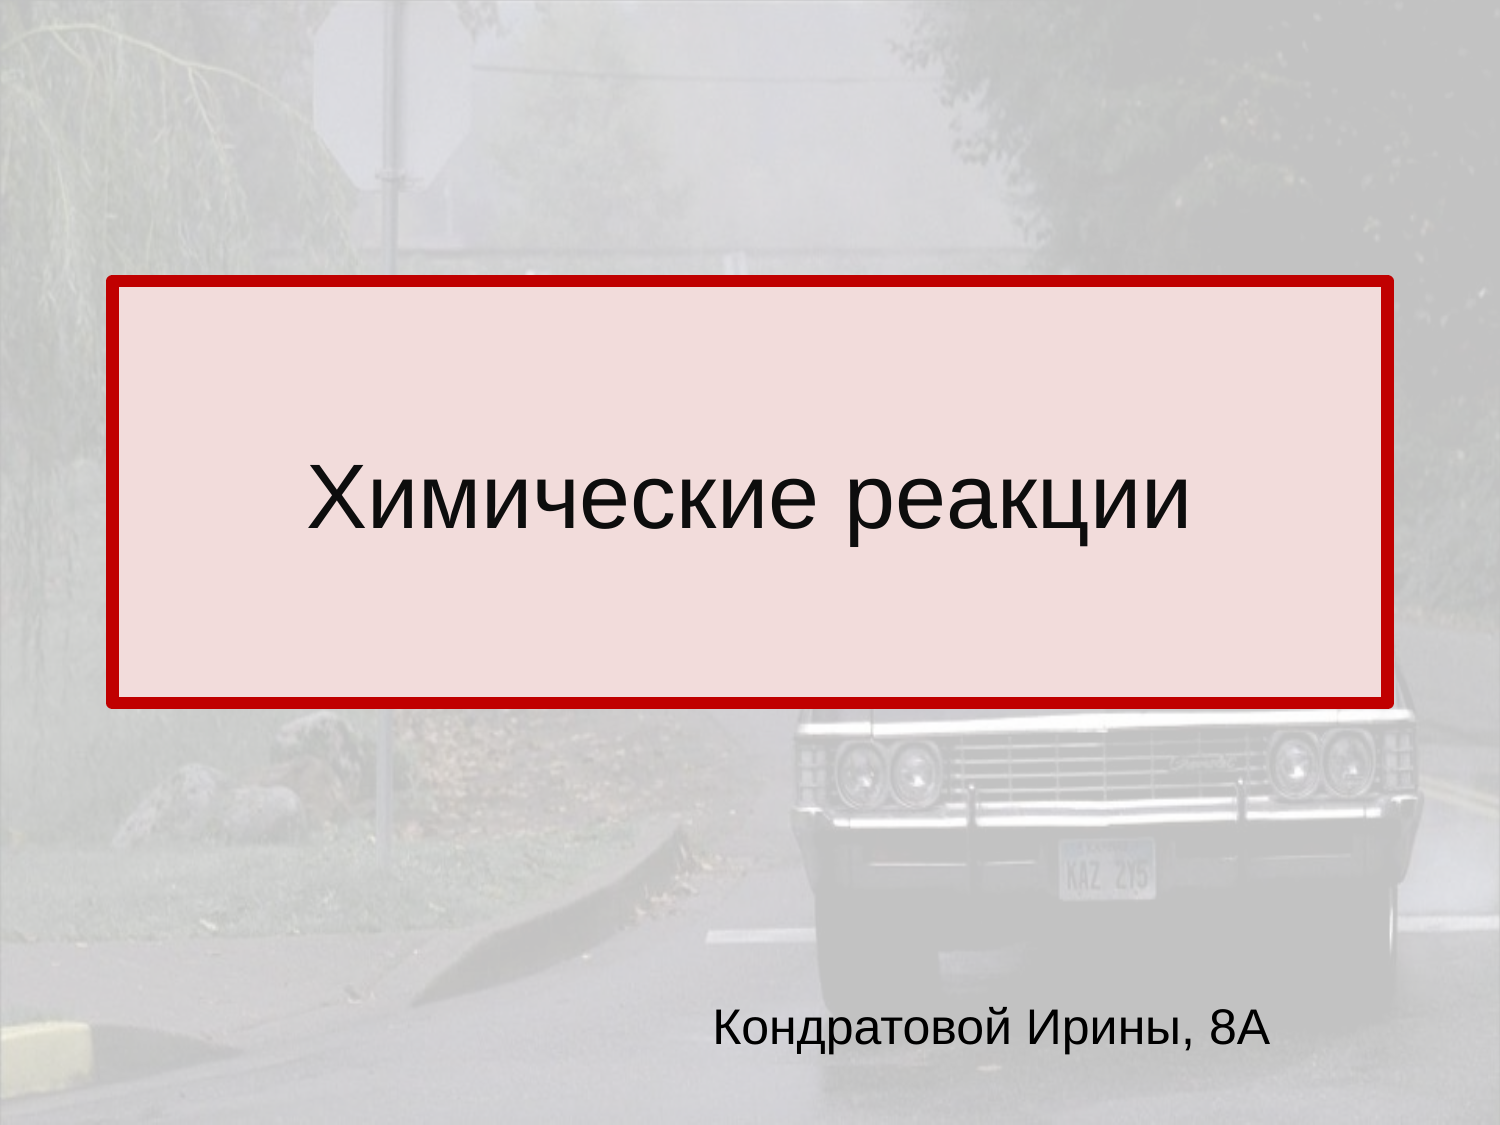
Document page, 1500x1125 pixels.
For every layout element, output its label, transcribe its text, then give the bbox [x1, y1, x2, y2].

title Химические реакции [112, 281, 1388, 704]
subtitle Кондратовой Ирины, 8А [466, 987, 1500, 1125]
